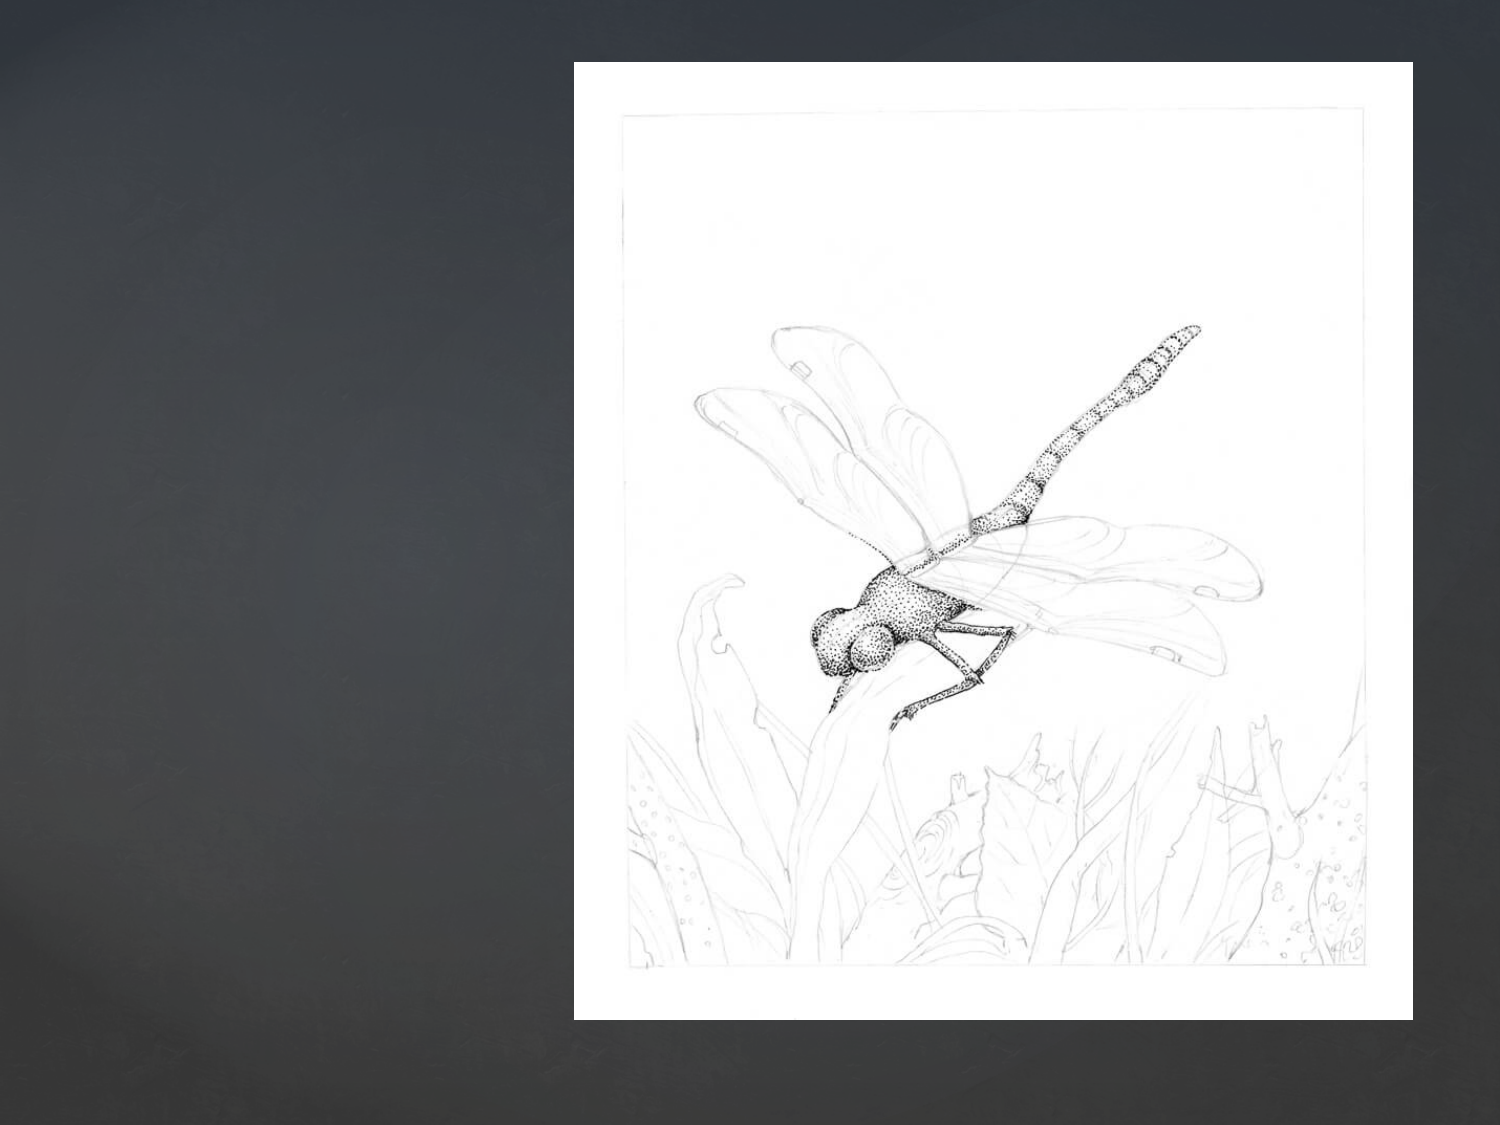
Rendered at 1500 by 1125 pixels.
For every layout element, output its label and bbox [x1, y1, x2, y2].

list [574, 61, 1413, 1020]
